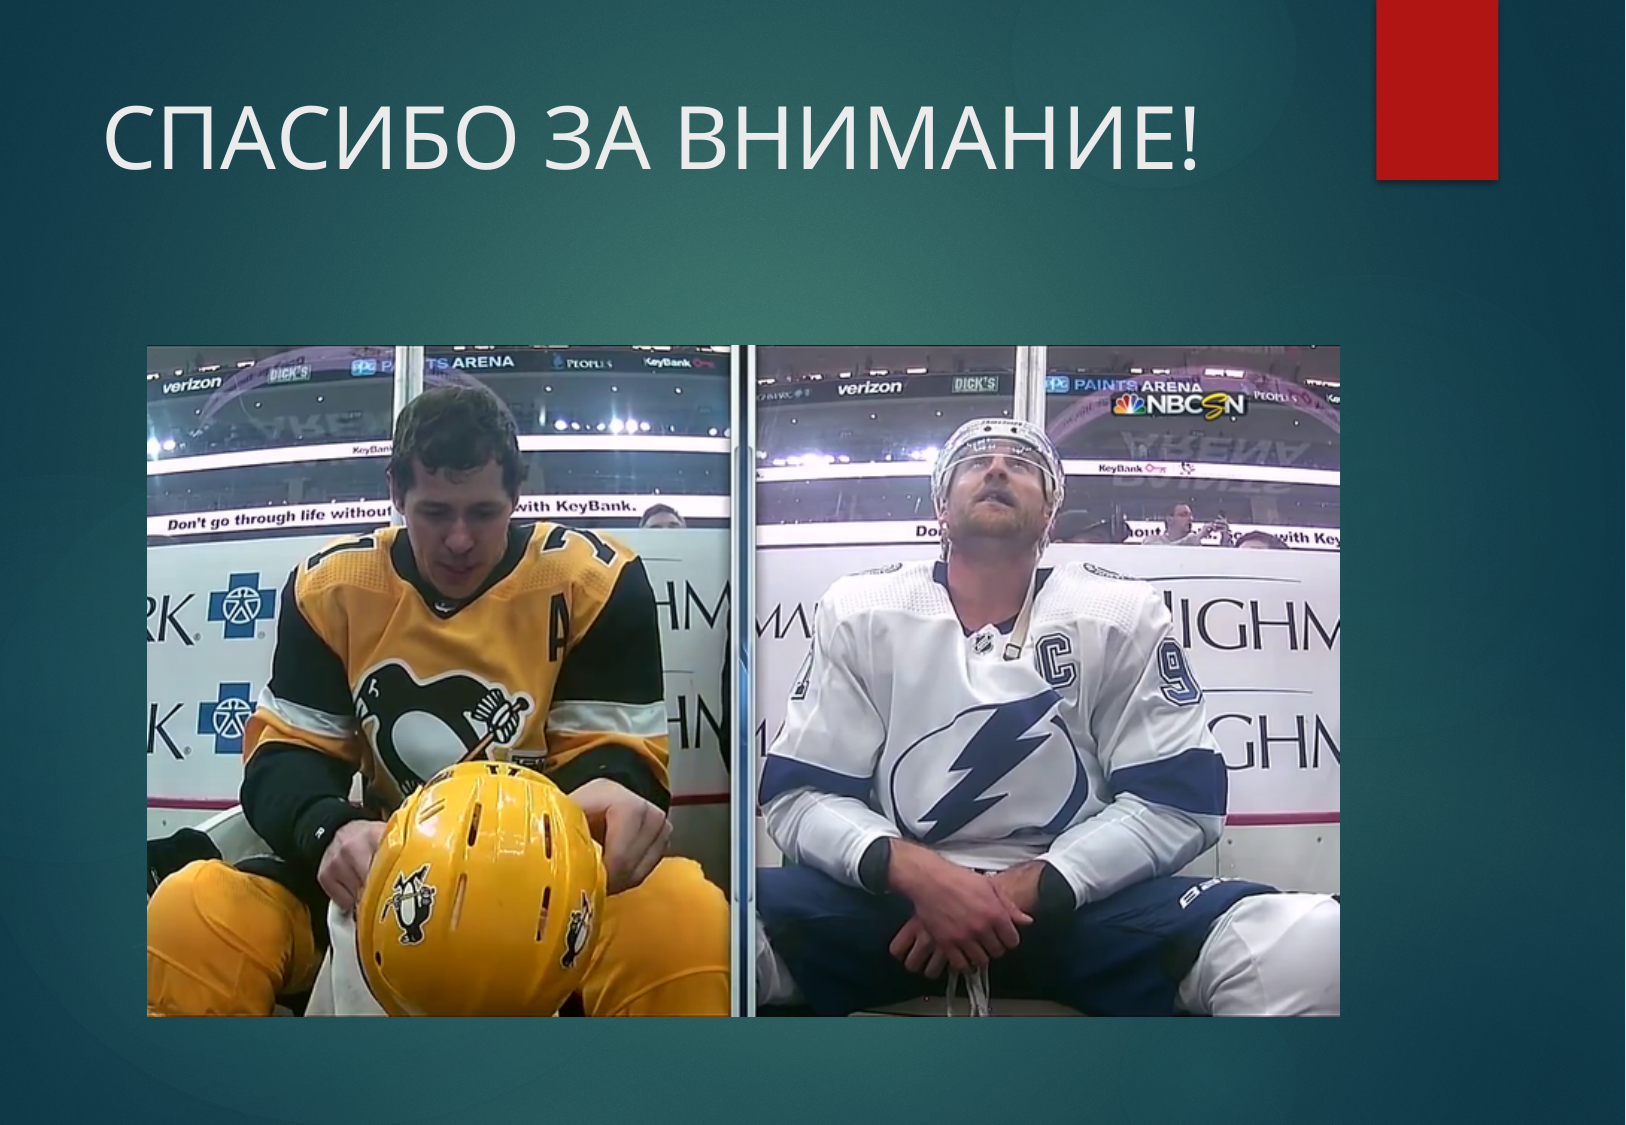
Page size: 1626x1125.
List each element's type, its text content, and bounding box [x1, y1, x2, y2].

title СПАСИБО ЗА ВНИМАНИЕ! [86, 74, 1340, 304]
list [146, 345, 1341, 1017]
